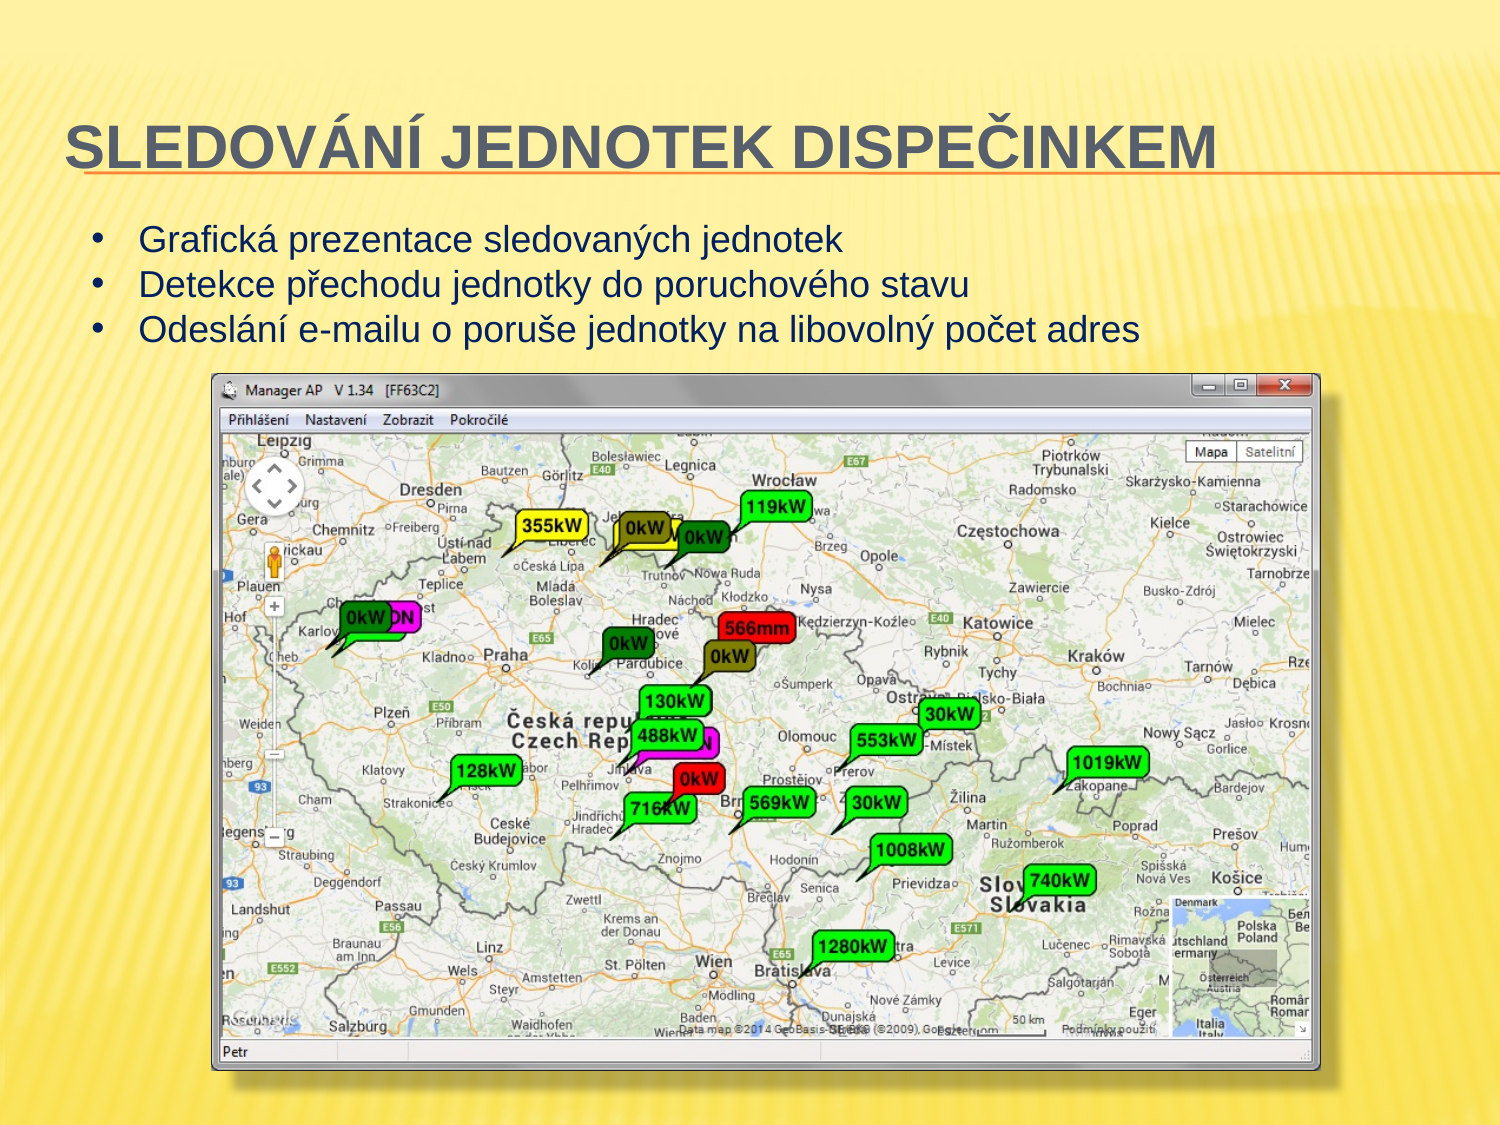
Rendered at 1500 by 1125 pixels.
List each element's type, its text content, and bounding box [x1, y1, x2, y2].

title Sledování jednotek dispečinkem [50, 75, 1475, 213]
picture [211, 373, 1321, 1071]
text_box Grafická prezentace sledovaných jednotek Detekce přechodu jednotky do poruchového stavu Odeslání e-mailu o poruše jednotky na libovolný počet adres [76, 208, 1321, 358]
